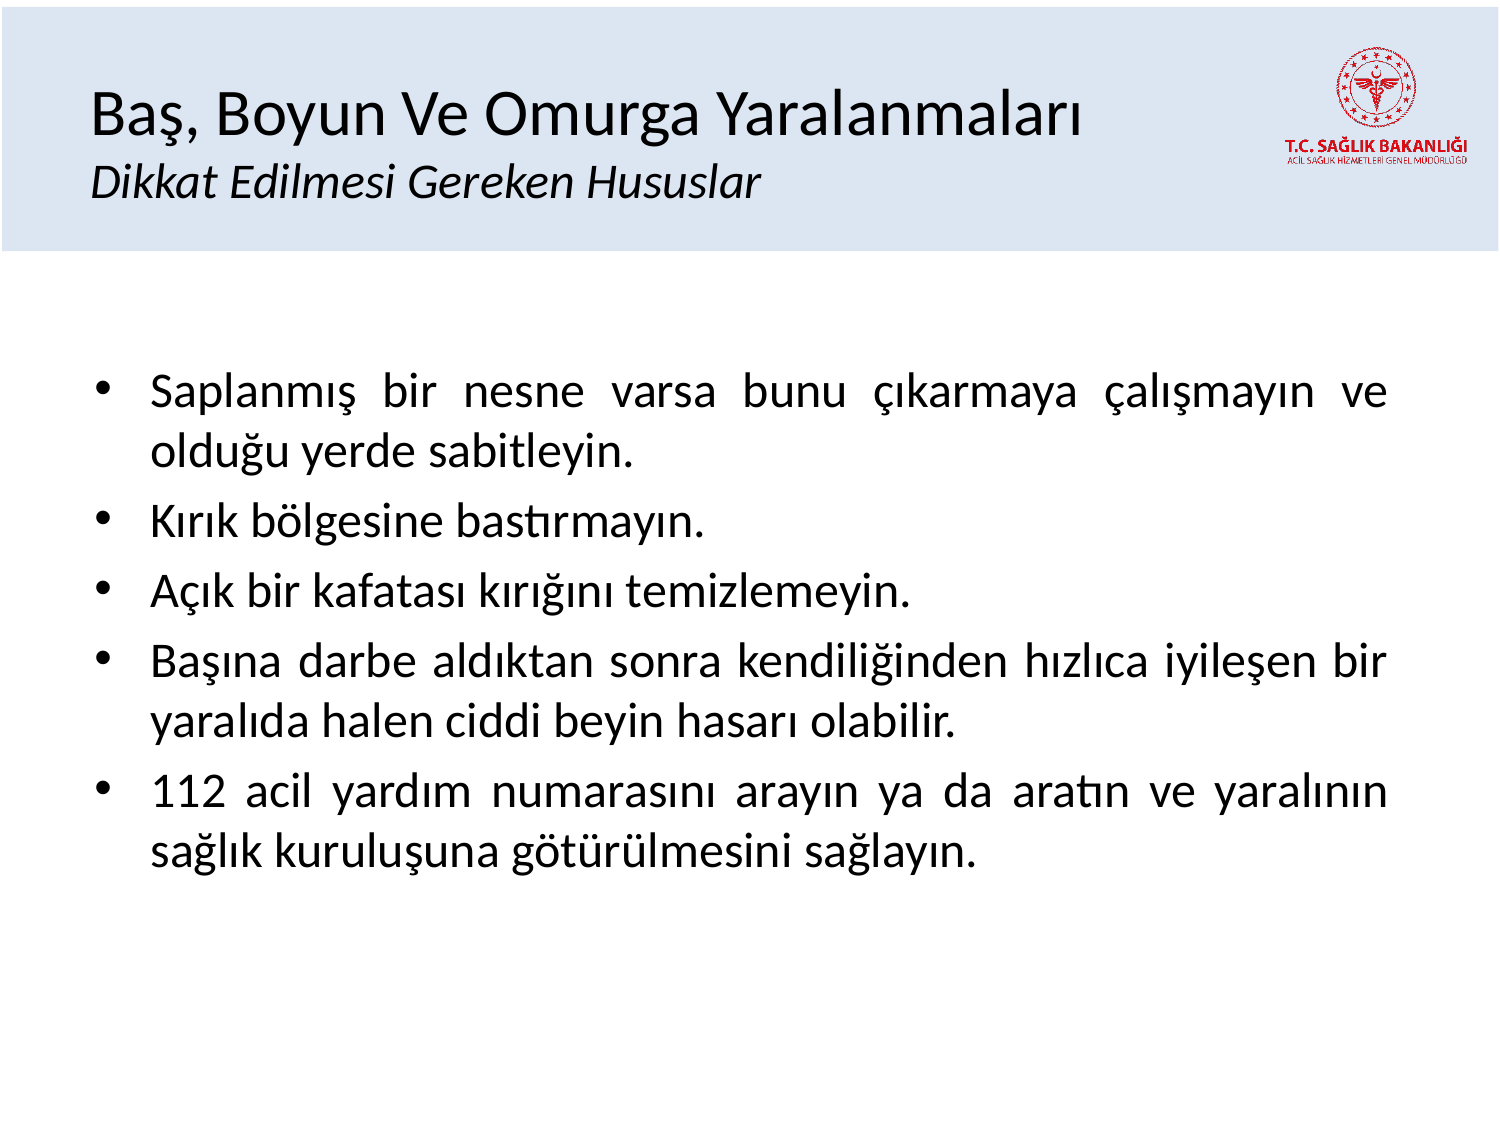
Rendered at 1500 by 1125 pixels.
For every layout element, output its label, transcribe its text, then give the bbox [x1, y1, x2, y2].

list Saplanmış bir nesne varsa bunu çıkarmaya çalışmayın ve olduğu yerde sabitleyin. Kırık bölgesine bastırmayın. Açık bir kafatası kırığını temizlemeyin. Başına darbe aldıktan sonra kendiliğinden hızlıca iyileşen bir yaralıda halen ciddi beyin hasarı olabilir. 112 acil yardım numarasını arayın ya da aratın ve yaralının sağlık kuruluşuna götürülmesini sağlayın. [79, 349, 1404, 816]
title Baş, Boyun Ve Omurga Yaralanmaları Dikkat Edilmesi Gereken Hususlar [75, 45, 1425, 233]
text_box [0, 5, 1500, 253]
picture [1285, 47, 1467, 166]
